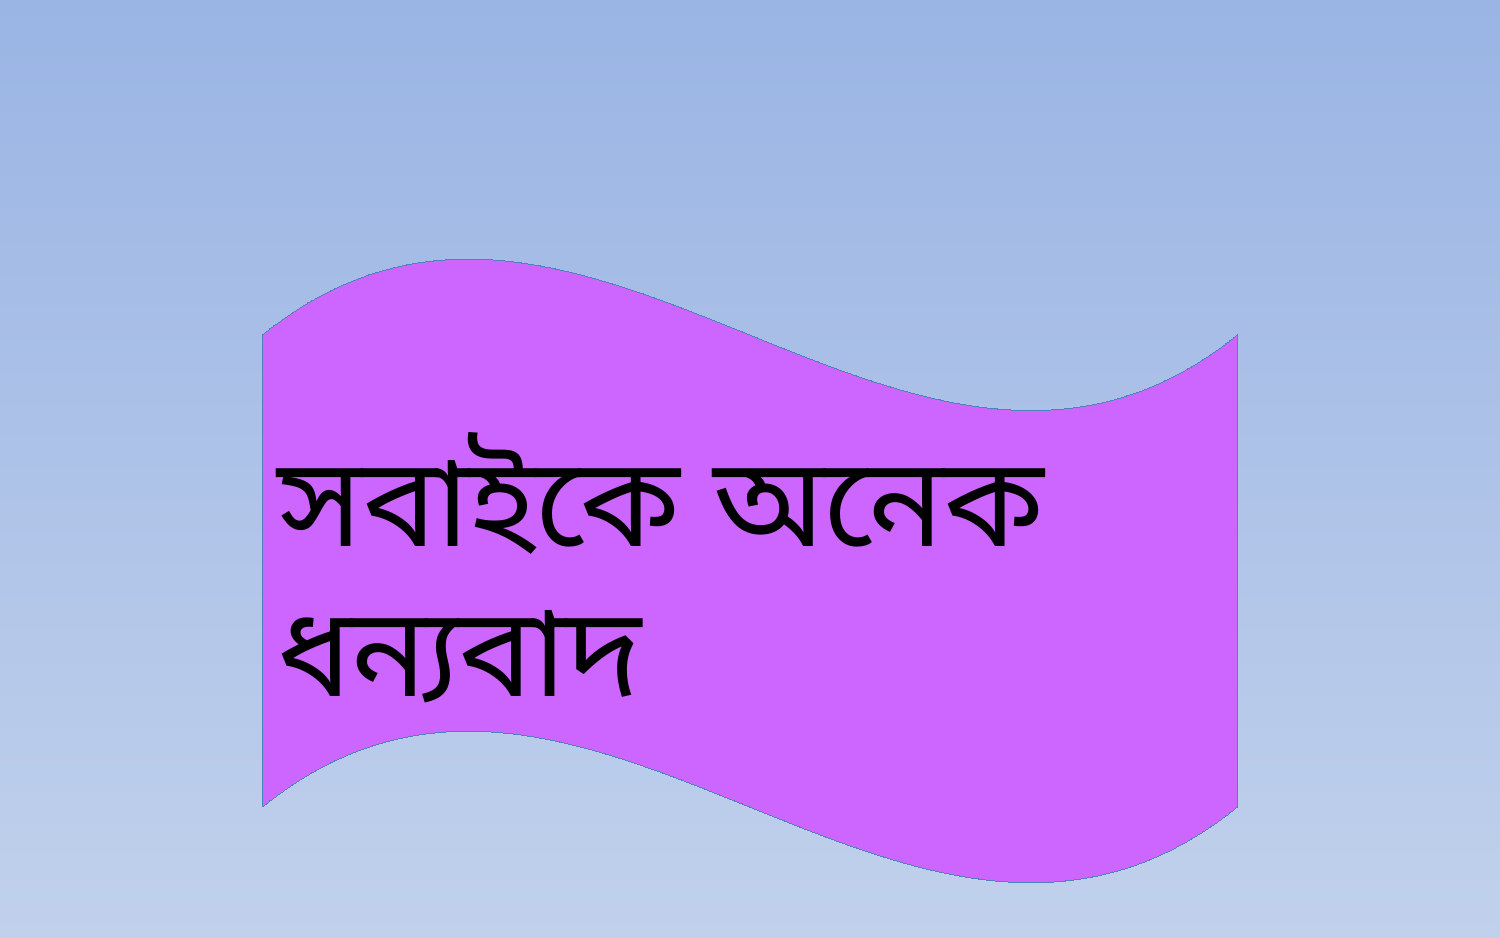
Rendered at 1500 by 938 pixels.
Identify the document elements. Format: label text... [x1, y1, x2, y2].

text_box সবাইকে অনেক ধন্যবাদ [262, 259, 1238, 883]
